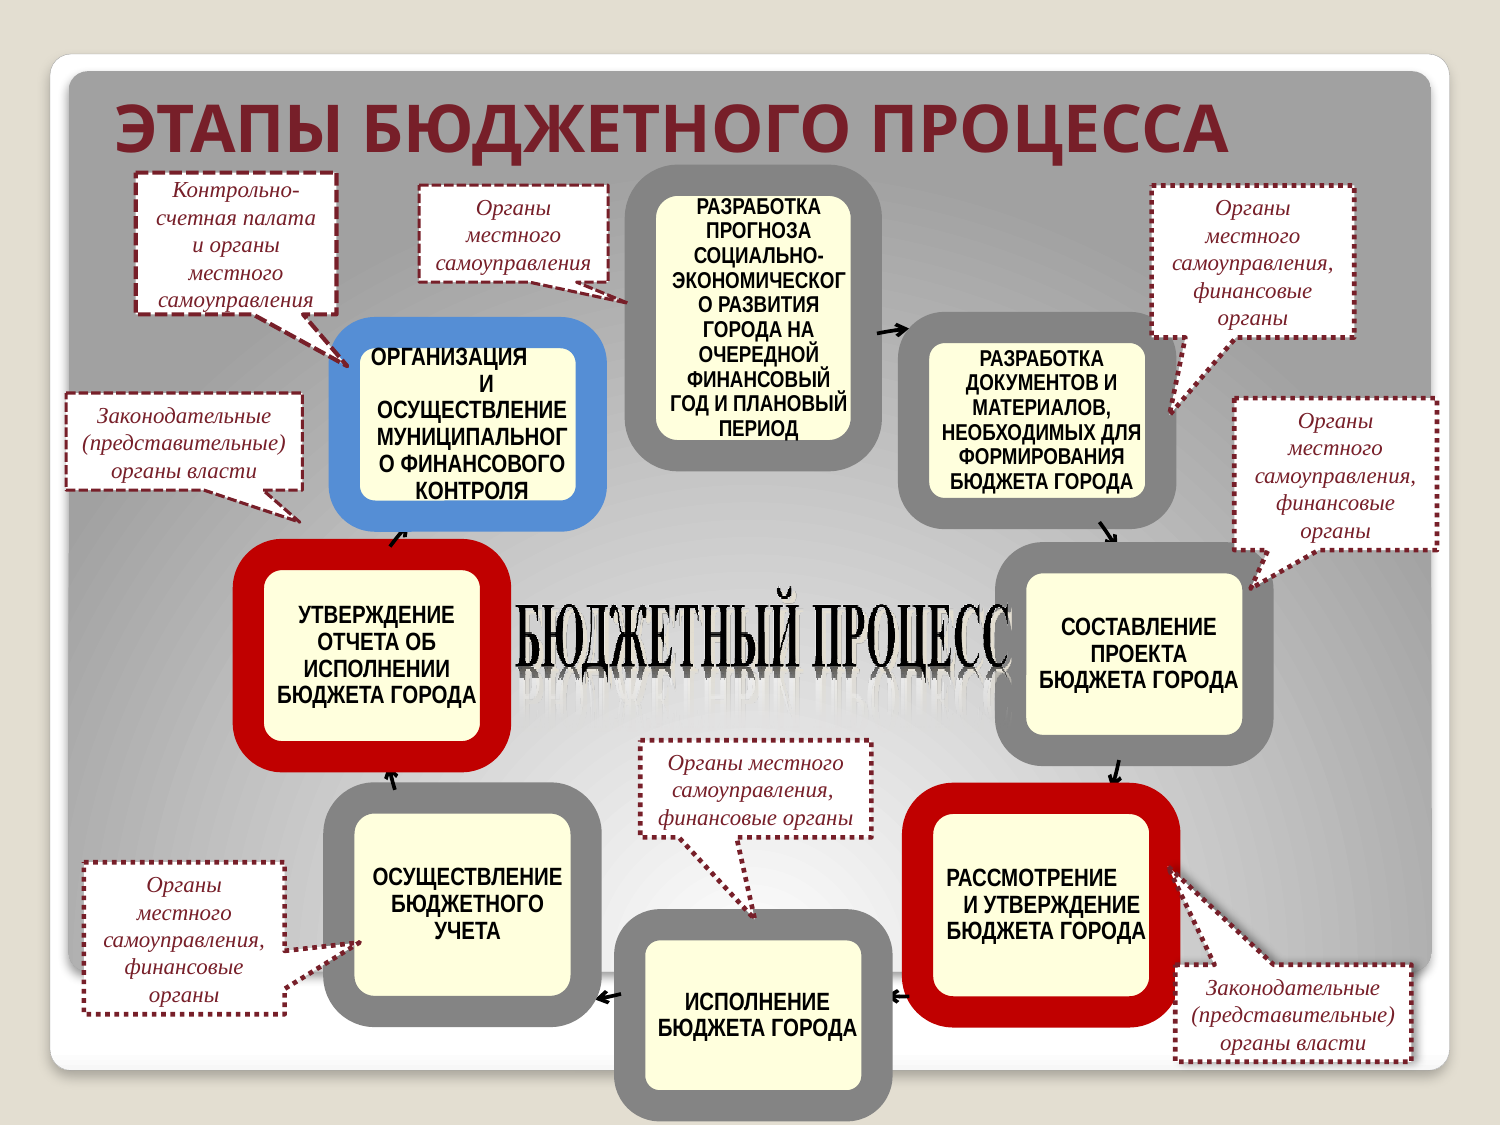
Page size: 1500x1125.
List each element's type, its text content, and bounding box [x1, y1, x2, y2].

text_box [17, 195, 1500, 1059]
text_box Контрольно-счетная палата и органы местного самоуправления [132, 169, 340, 194]
title ЭТАПЫ БЮДЖЕТНОГО ПРОЦЕССА [100, 78, 1443, 173]
text_box Органы местного самоуправления, финансовые органы [1148, 181, 1358, 194]
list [489, 550, 1034, 757]
text_box Органы местного самоуправления [415, 181, 612, 194]
